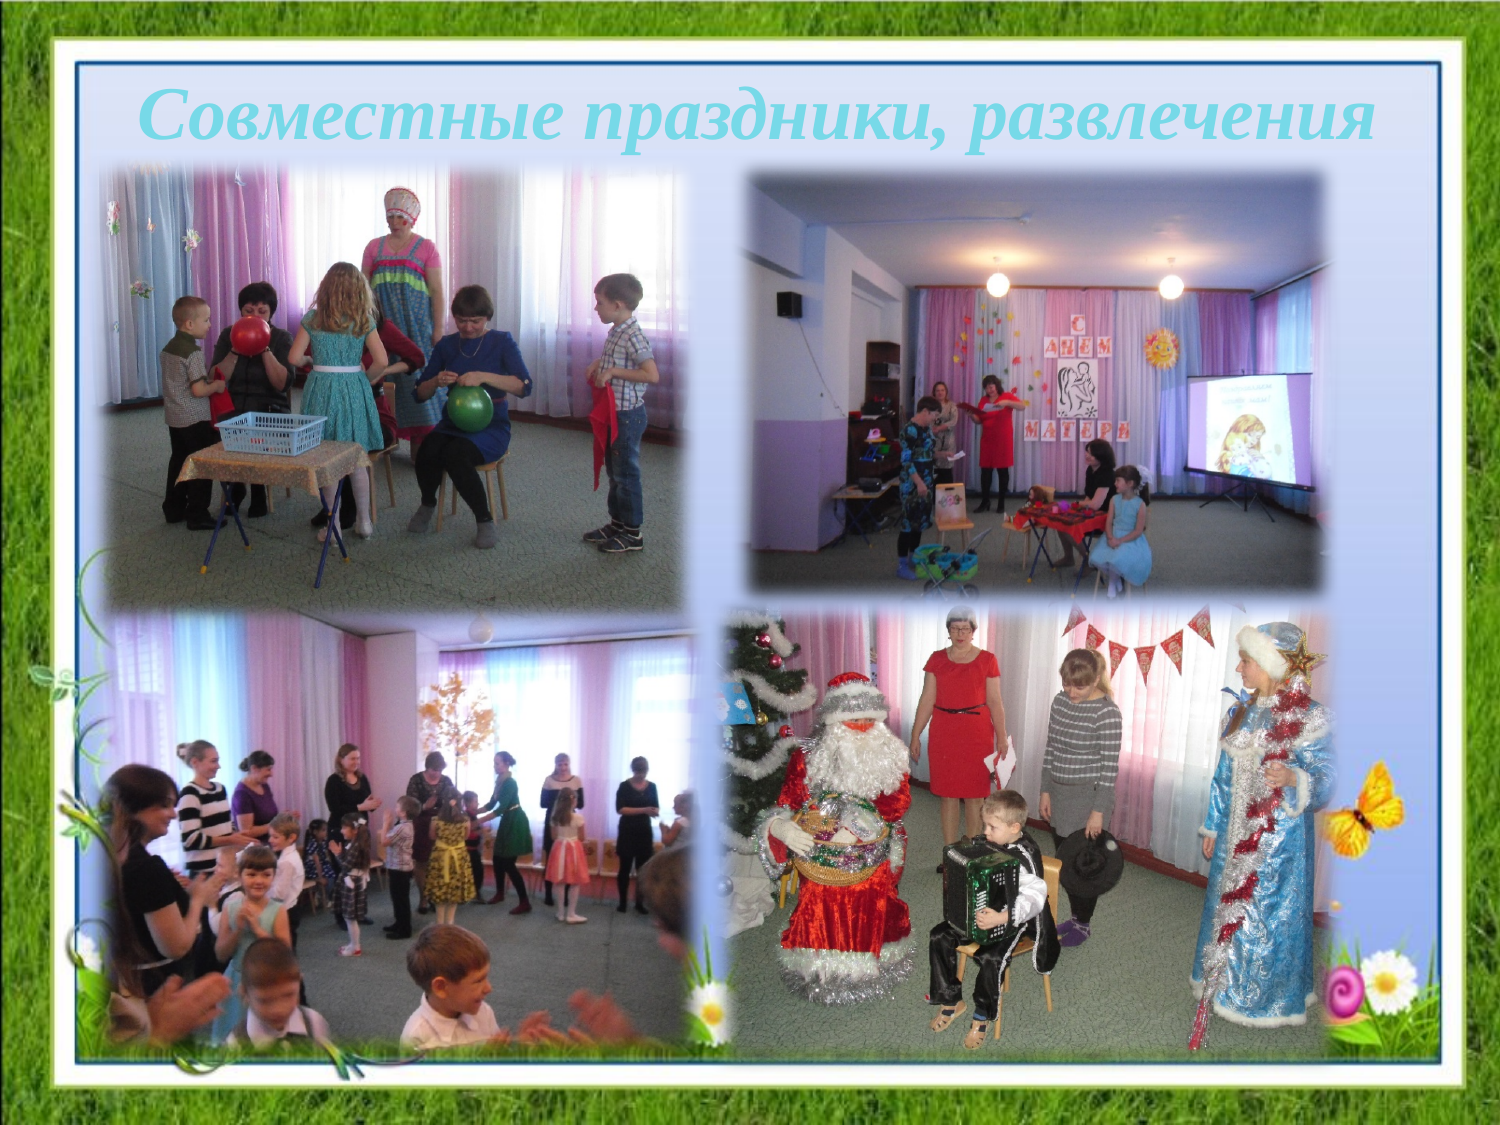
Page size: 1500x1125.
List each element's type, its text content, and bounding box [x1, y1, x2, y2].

picture [0, 0, 1500, 1125]
title Совместные праздники, развлечения [137, 54, 1500, 155]
